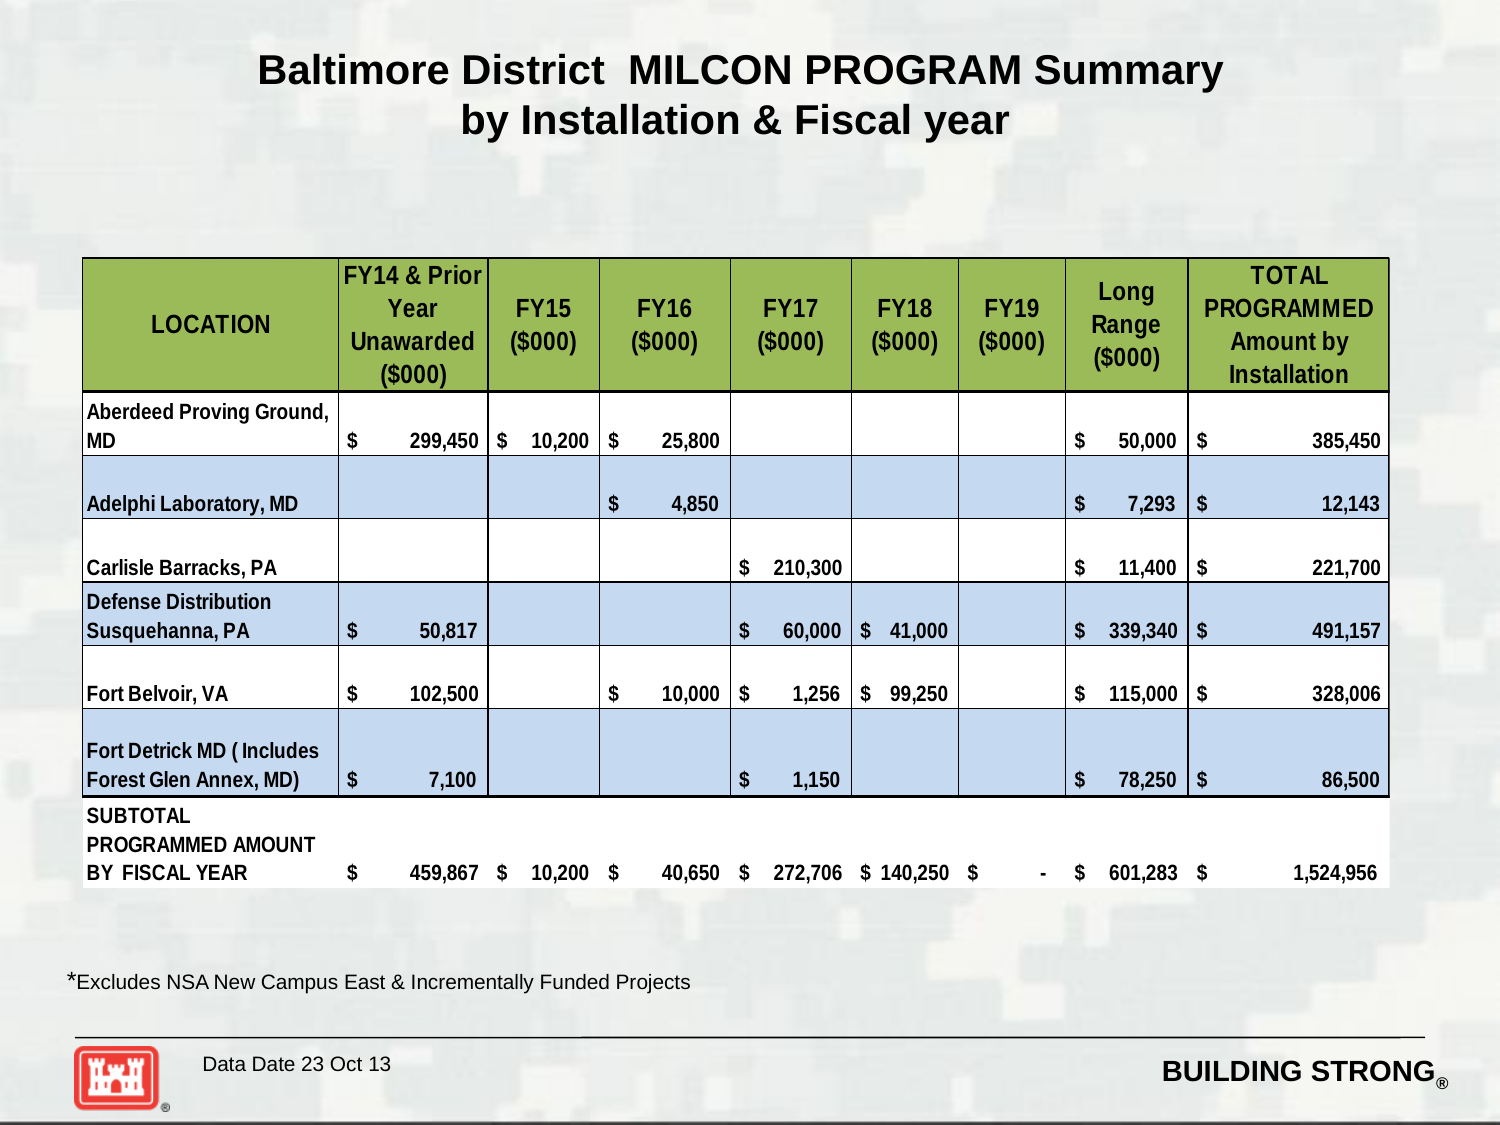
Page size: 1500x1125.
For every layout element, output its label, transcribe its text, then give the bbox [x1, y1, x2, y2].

text_box *Excludes NSA New Campus East & Incrementally Funded Projects [52, 957, 944, 1002]
title Baltimore District MILCON PROGRAM Summary by Installation & Fiscal year [68, 34, 1425, 193]
text_box Data Date 23 Oct 13 [187, 1043, 624, 1084]
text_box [81, 257, 1392, 889]
picture [0, 0, 1500, 1125]
